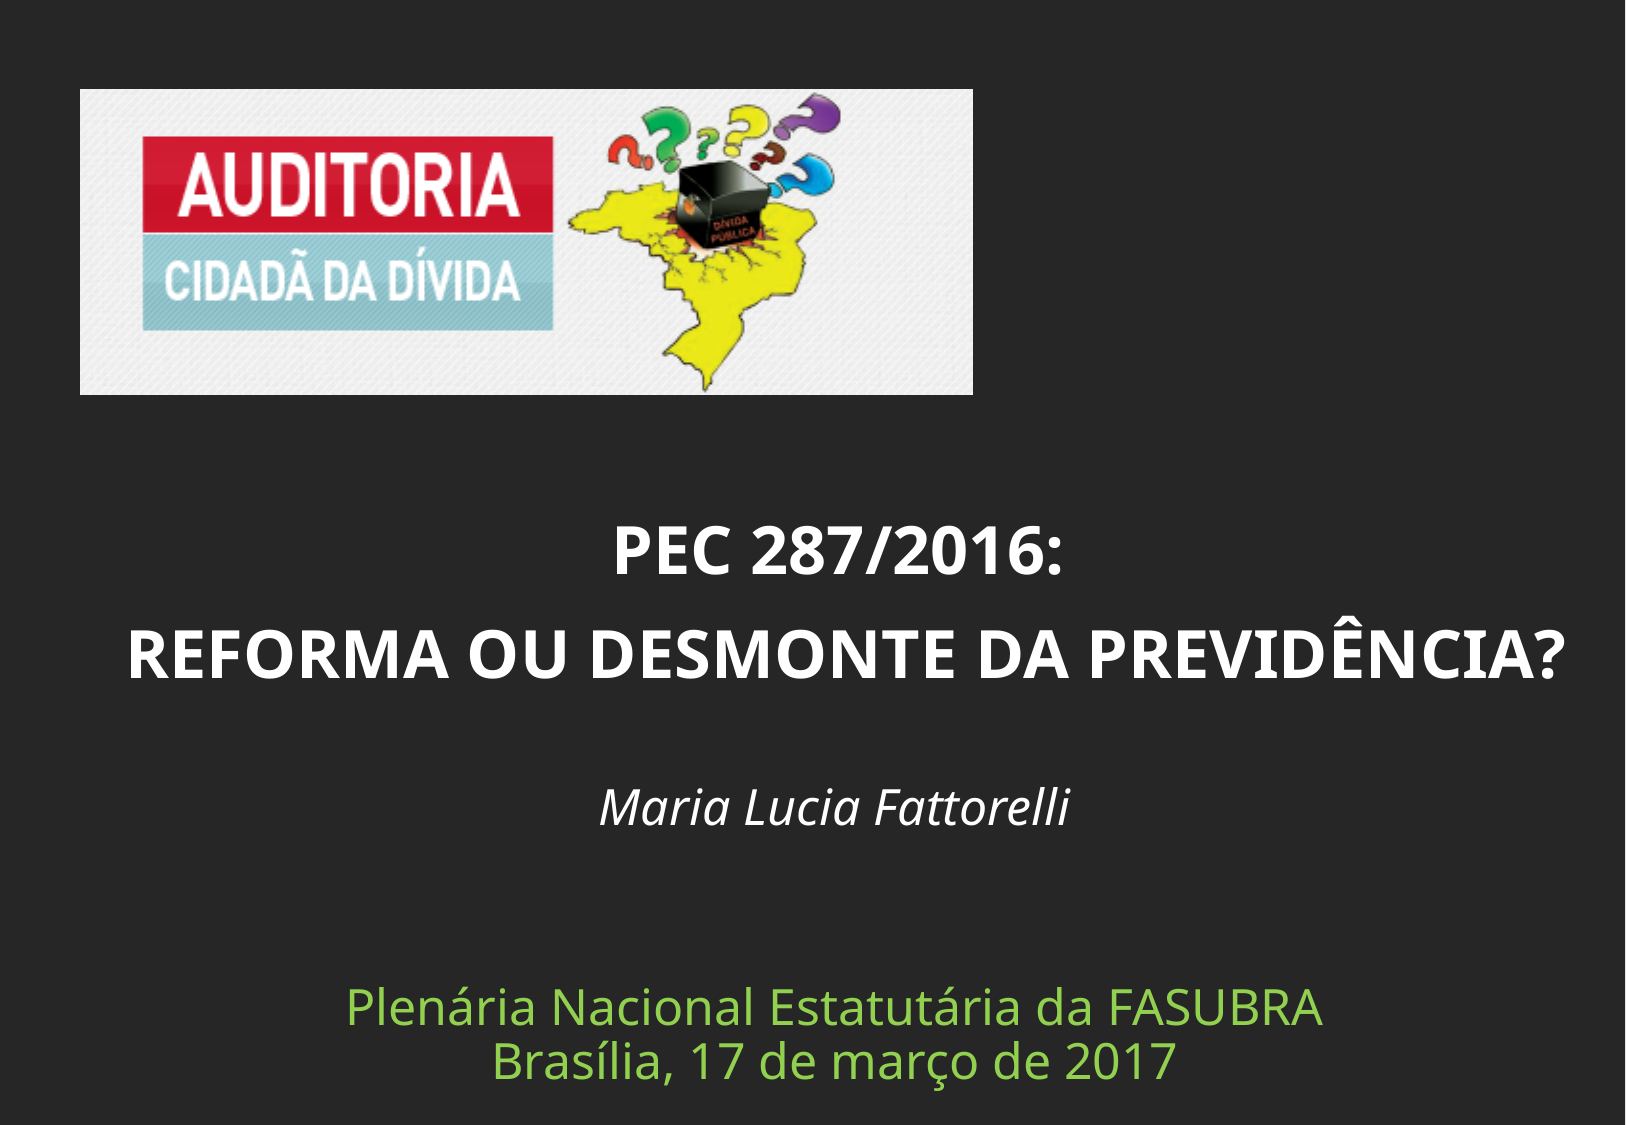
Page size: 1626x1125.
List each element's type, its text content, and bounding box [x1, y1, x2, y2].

text_box Maria Lucia Fattorelli Plenária Nacional Estatutária da FASUBRA Brasília, 17 de março de 2017 [44, 45, 1625, 1098]
text_box PEC 287/2016: REFORMA OU DESMONTE DA PREVIDÊNCIA? [68, 456, 1625, 699]
picture [79, 89, 973, 395]
